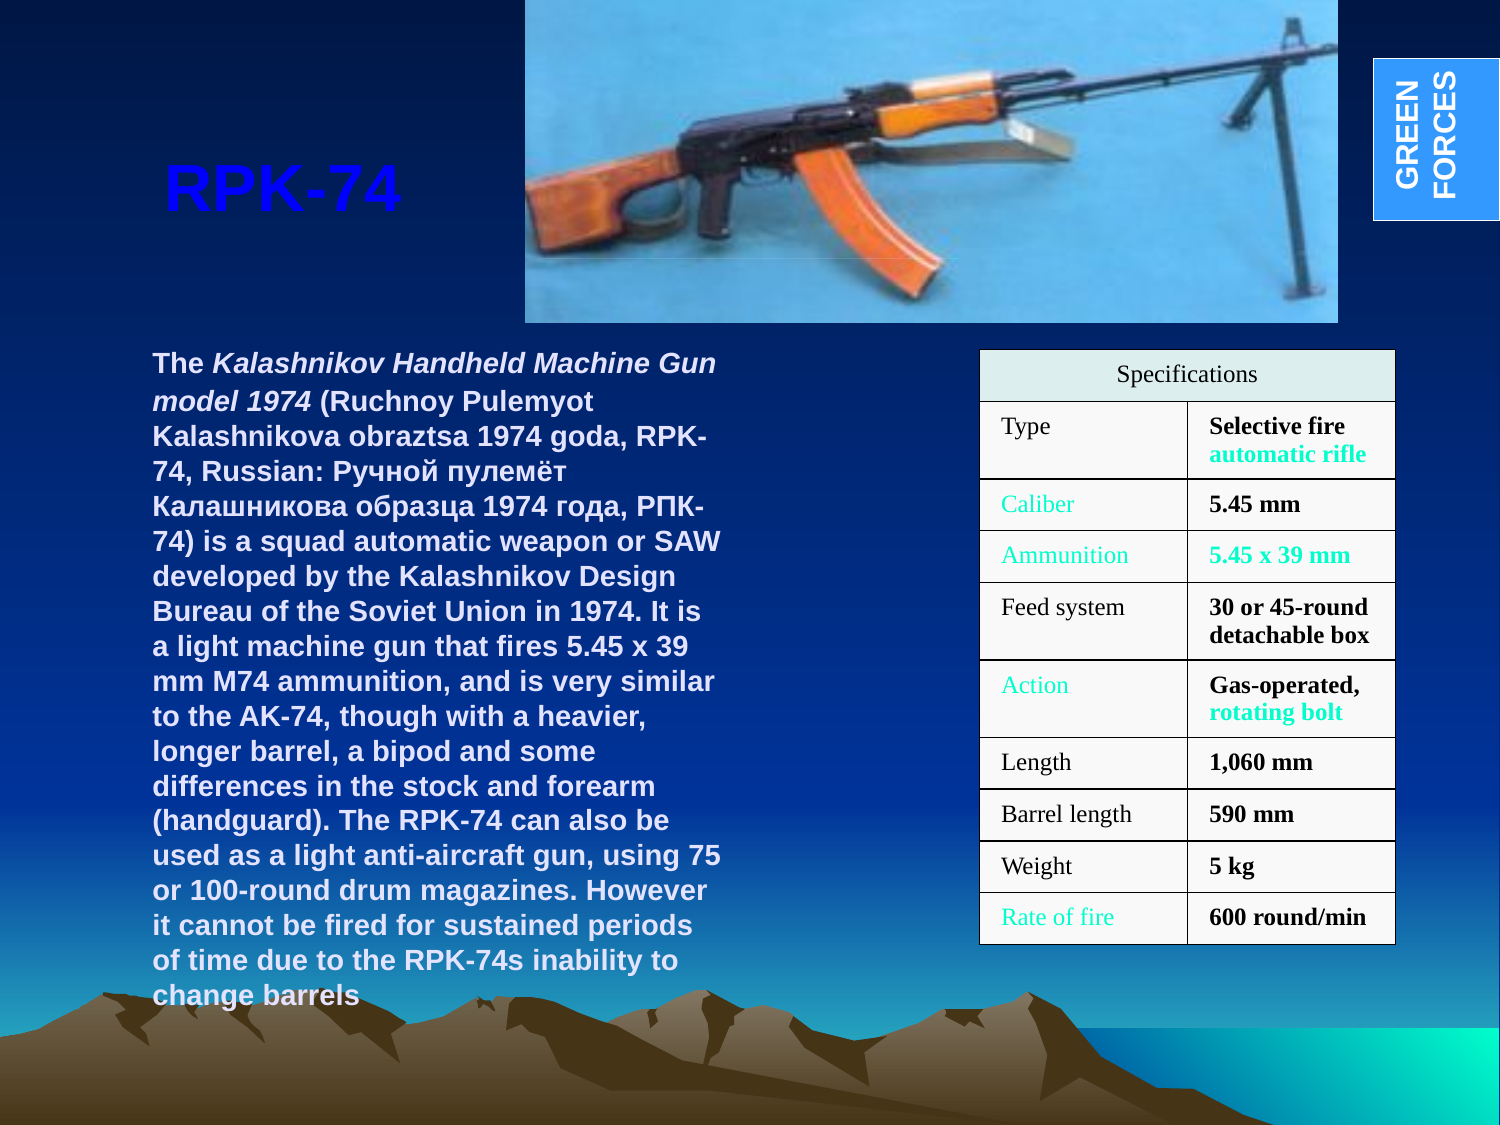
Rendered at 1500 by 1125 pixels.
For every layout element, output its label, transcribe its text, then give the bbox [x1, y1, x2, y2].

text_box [1363, 43, 1500, 228]
table_cell Ammunition [980, 531, 1187, 582]
table_cell Barrel length [980, 790, 1187, 840]
table_cell 5.45 mm [1188, 480, 1395, 530]
table_cell 30 or 45-round detachable box [1188, 583, 1395, 659]
text_box RPK-74 [150, 137, 417, 233]
title The Kalashnikov Handheld Machine Gun model 1974 (Ruchnoy Pulemyot Kalashnikova obraztsa 1974 goda, RPK-74, Russian: Ручной пулемёт Калашникова образца 1974 года, РПК-74) is a squad automatic weapon or SAW developed by the Kalashnikov Design Bureau of the Soviet Union in 1974. It is a light machine gun that fires 5.45 x 39 mm M74 ammunition, and is very similar to the AK-74, though with a heavier, longer barrel, a bipod and some differences in the stock and forearm (handguard). The RPK-74 can also be used as a light anti-aircraft gun, using 75 or 100-round drum magazines. However it cannot be fired for sustained periods of time due to the RPK-74s inability to change barrels [0, 324, 741, 1019]
table_cell Rate of fire [980, 893, 1187, 944]
table_cell 590 mm [1188, 790, 1395, 840]
table_cell Action [980, 661, 1187, 737]
table_cell Type [980, 402, 1187, 478]
picture [524, 0, 1338, 324]
table_cell 5 kg [1188, 842, 1395, 892]
table_cell Selective fire automatic rifle [1188, 402, 1395, 478]
table_cell Length [980, 738, 1187, 788]
table_header Specifications [980, 350, 1395, 401]
table_cell Gas-operated, rotating bolt [1188, 661, 1395, 737]
table_cell Caliber [980, 480, 1187, 530]
table_cell Weight [980, 842, 1187, 892]
table_cell 5.45 x 39 mm [1188, 531, 1395, 582]
table_cell 1,060 mm [1188, 738, 1395, 788]
table_cell Feed system [980, 583, 1187, 659]
table_cell 600 round/min [1188, 893, 1395, 944]
